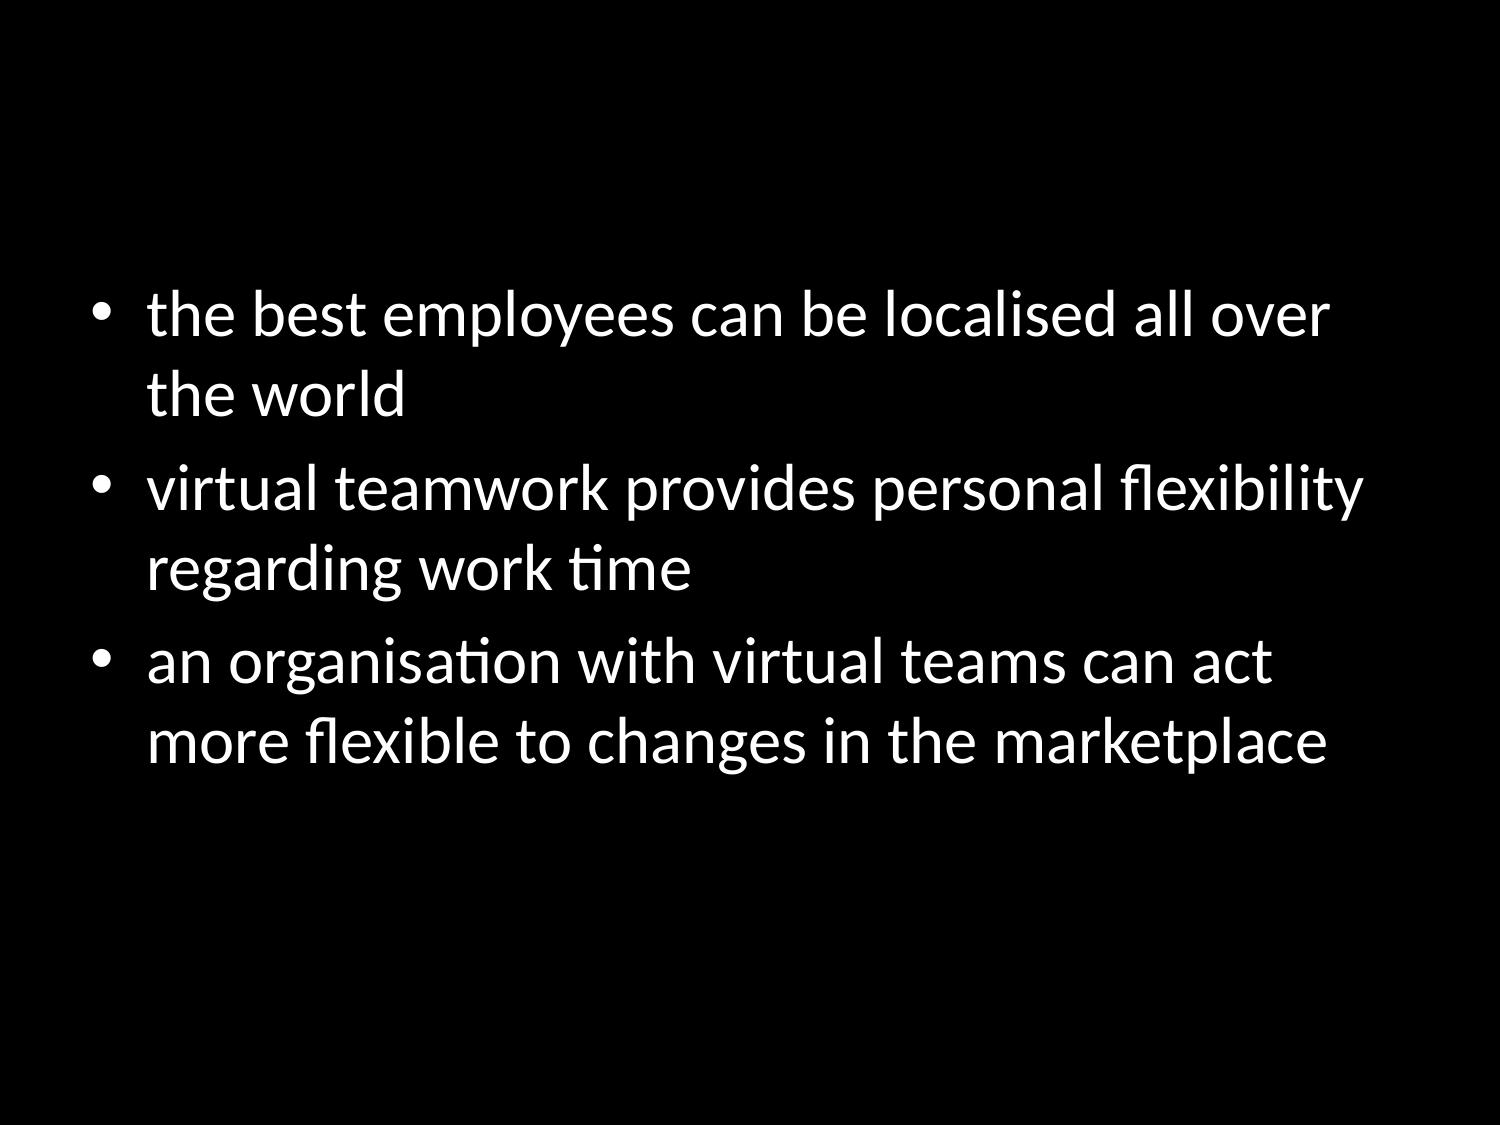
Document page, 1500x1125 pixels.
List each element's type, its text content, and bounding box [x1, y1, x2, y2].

list the best employees can be localised all over the world virtual teamwork provides personal flexibility regarding work time an organisation with virtual teams can act more flexible to changes in the marketplace [75, 262, 1425, 1005]
